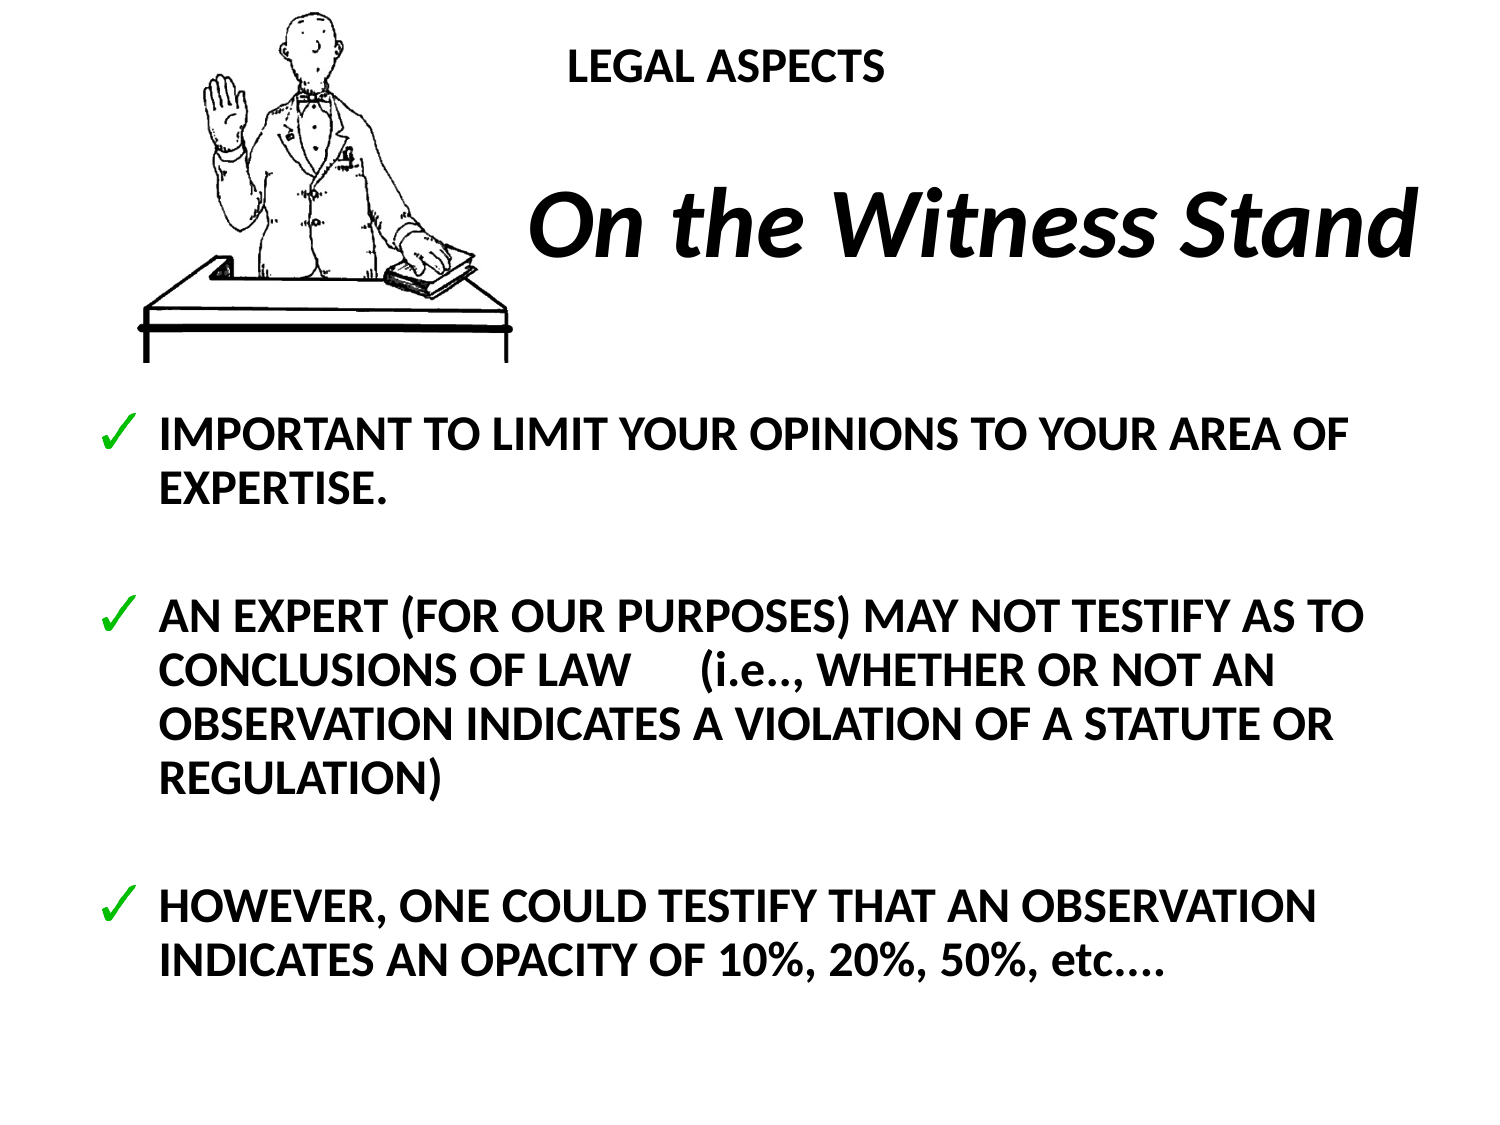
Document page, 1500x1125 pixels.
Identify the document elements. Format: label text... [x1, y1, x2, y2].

text_box LEGAL ASPECTS [552, 24, 901, 100]
picture [137, 12, 513, 363]
list IMPORTANT TO LIMIT YOUR OPINIONS TO YOUR AREA OF EXPERTISE. AN EXPERT (FOR OUR PURPOSES) MAY NOT TESTIFY AS TO CONCLUSIONS OF LAW (i.e.., WHETHER OR NOT AN OBSERVATION INDICATES A VIOLATION OF A STATUTE OR REGULATION) HOWEVER, ONE COULD TESTIFY THAT AN OBSERVATION INDICATES AN OPACITY OF 10%, 20%, 50%, etc.... [87, 399, 1413, 1050]
picture [102, 885, 136, 921]
picture [102, 413, 136, 449]
text_box On the Witness Stand [516, 149, 1438, 285]
picture [102, 595, 136, 631]
